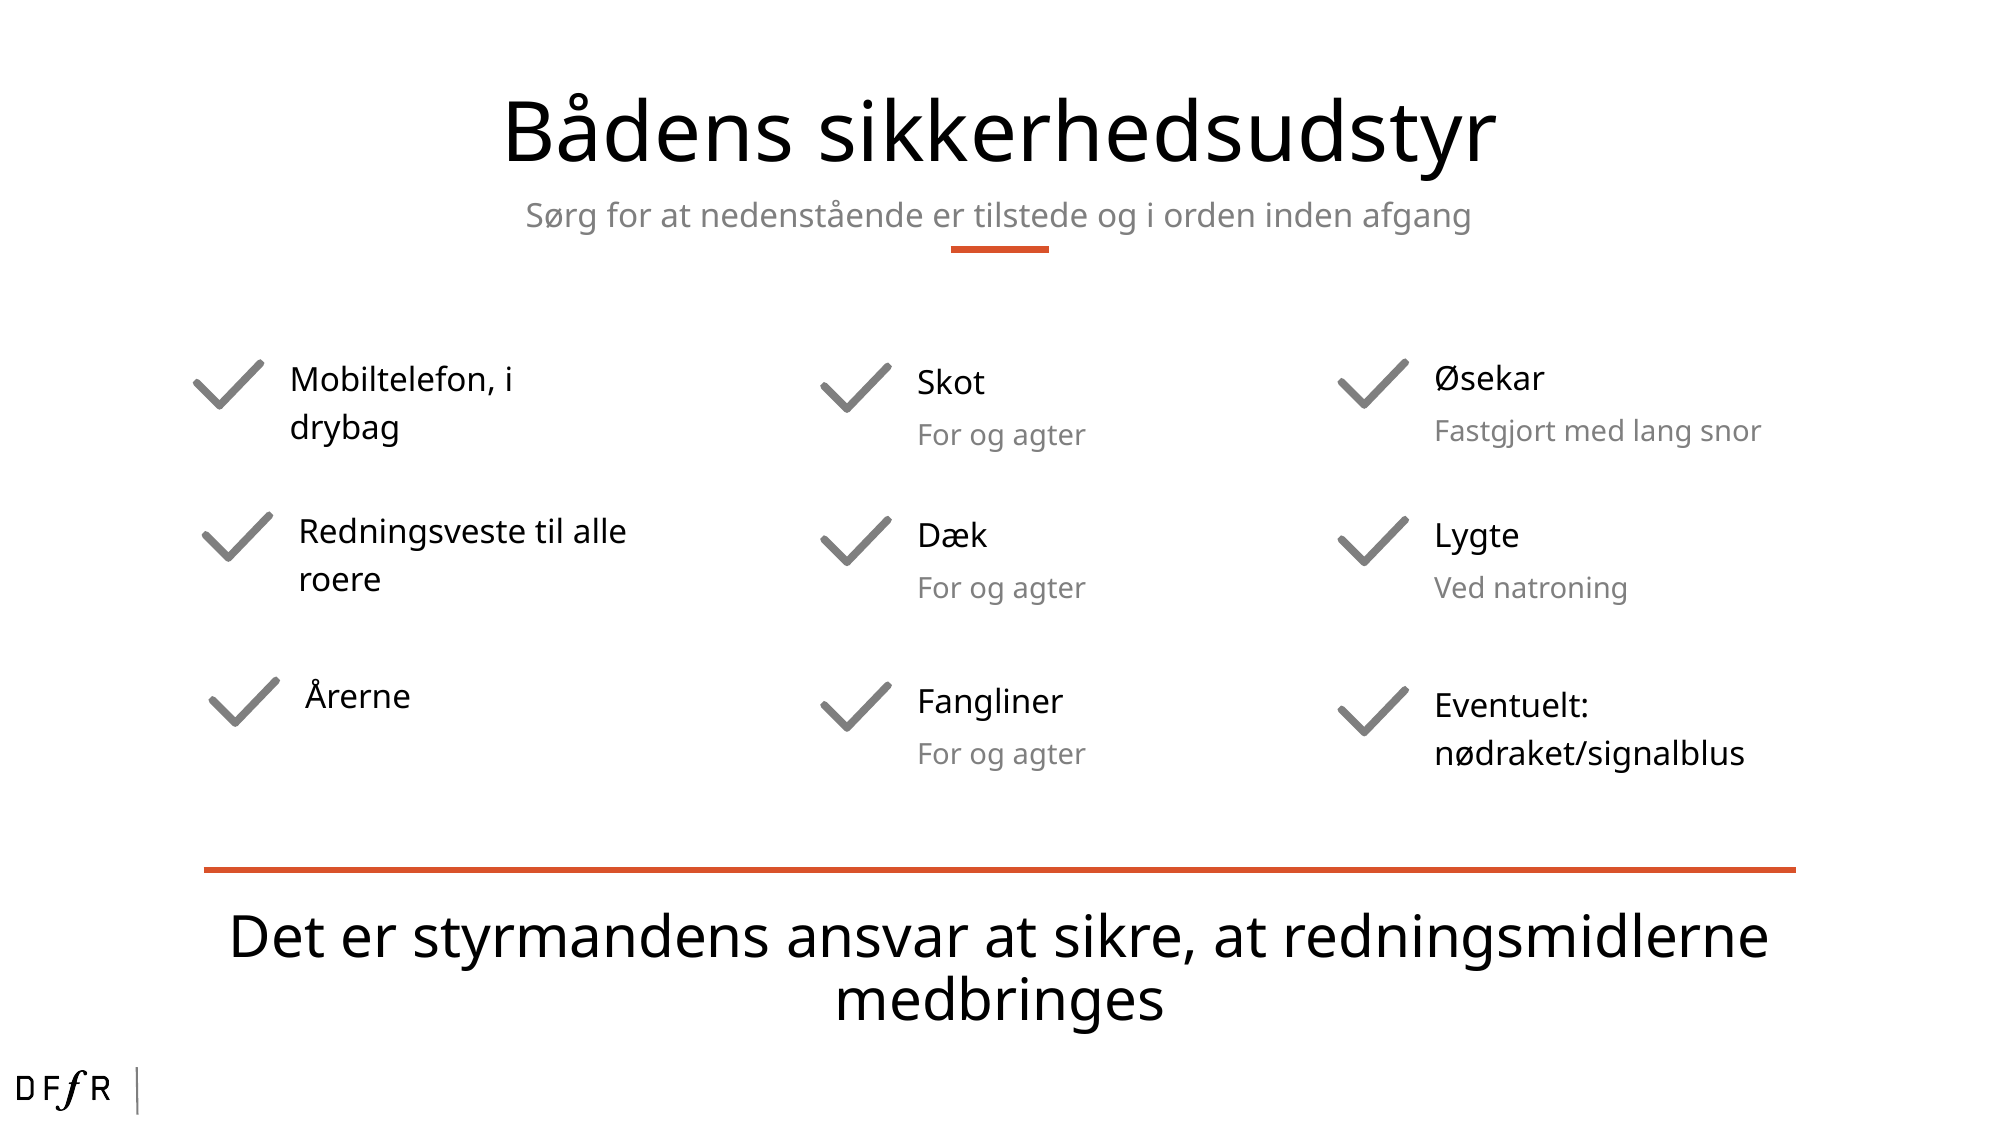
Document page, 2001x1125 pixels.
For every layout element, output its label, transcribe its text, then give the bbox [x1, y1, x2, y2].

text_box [195, 349, 1805, 771]
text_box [0, 82, 2000, 250]
text_box Det er styrmandens ansvar at sikre, at redningsmidlerne medbringes [203, 900, 1797, 1041]
picture [17, 1070, 110, 1111]
